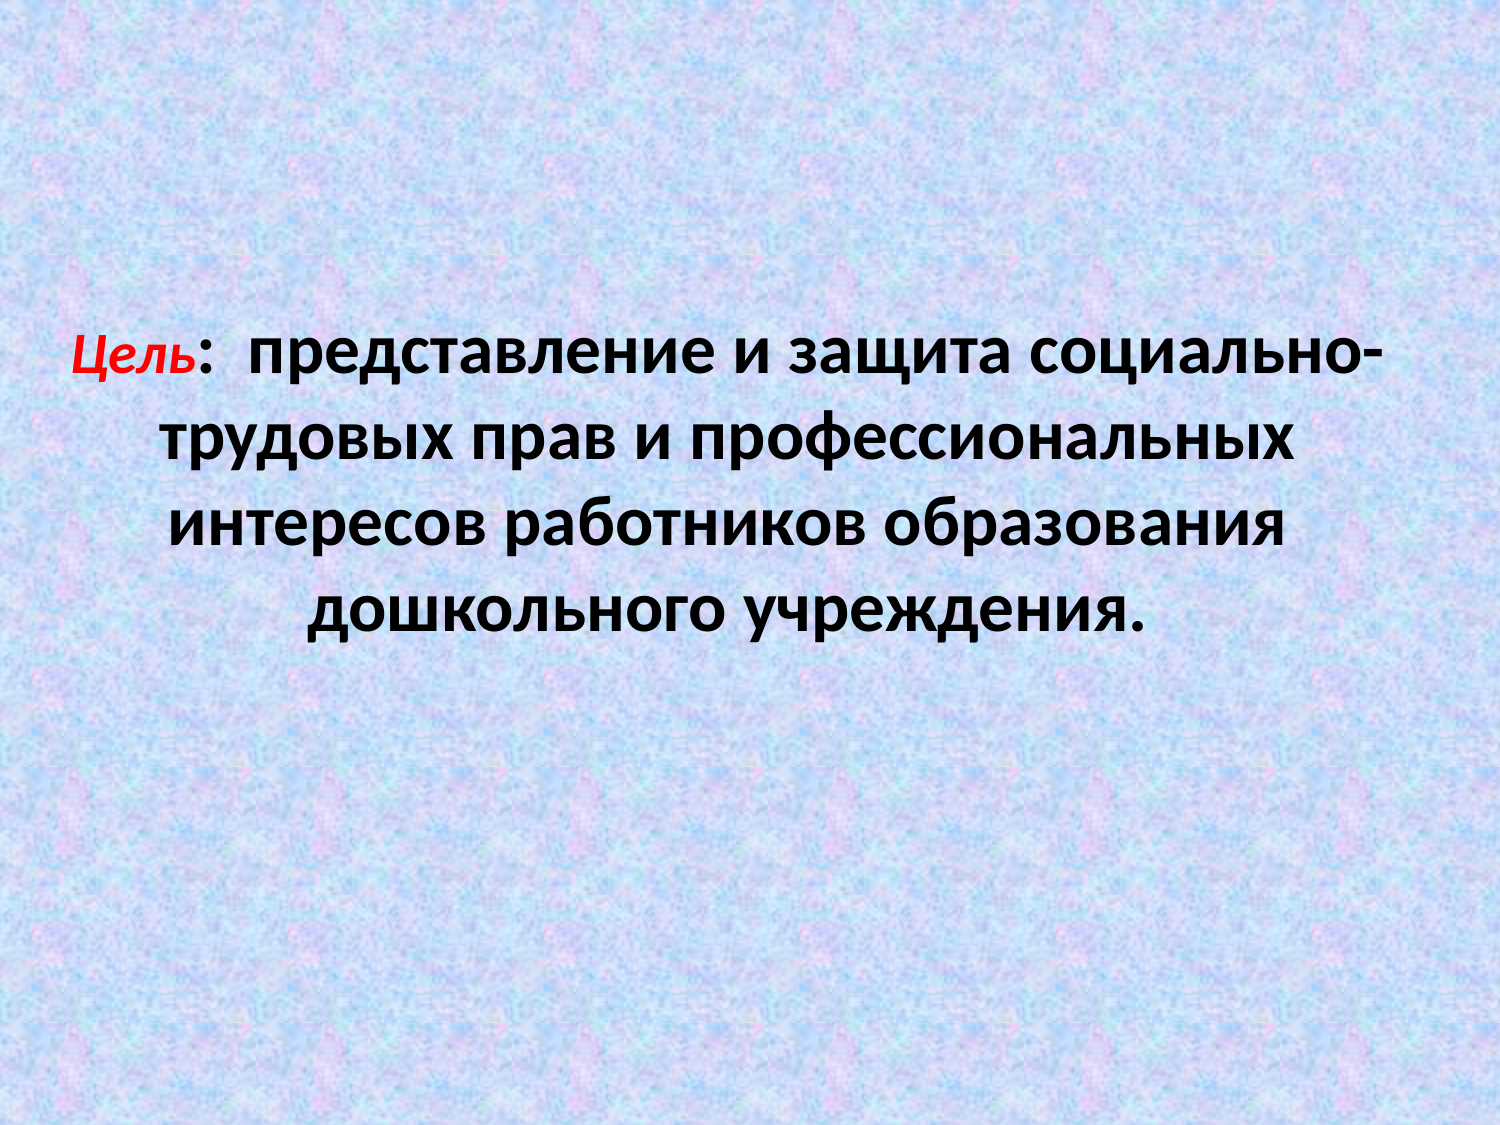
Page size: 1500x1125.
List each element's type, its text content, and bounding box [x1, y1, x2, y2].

title Цель: представление и защита социально-трудовых прав и профессиональных интересов работников образования дошкольного учреждения. [52, 255, 1404, 693]
picture [0, 0, 1500, 1125]
